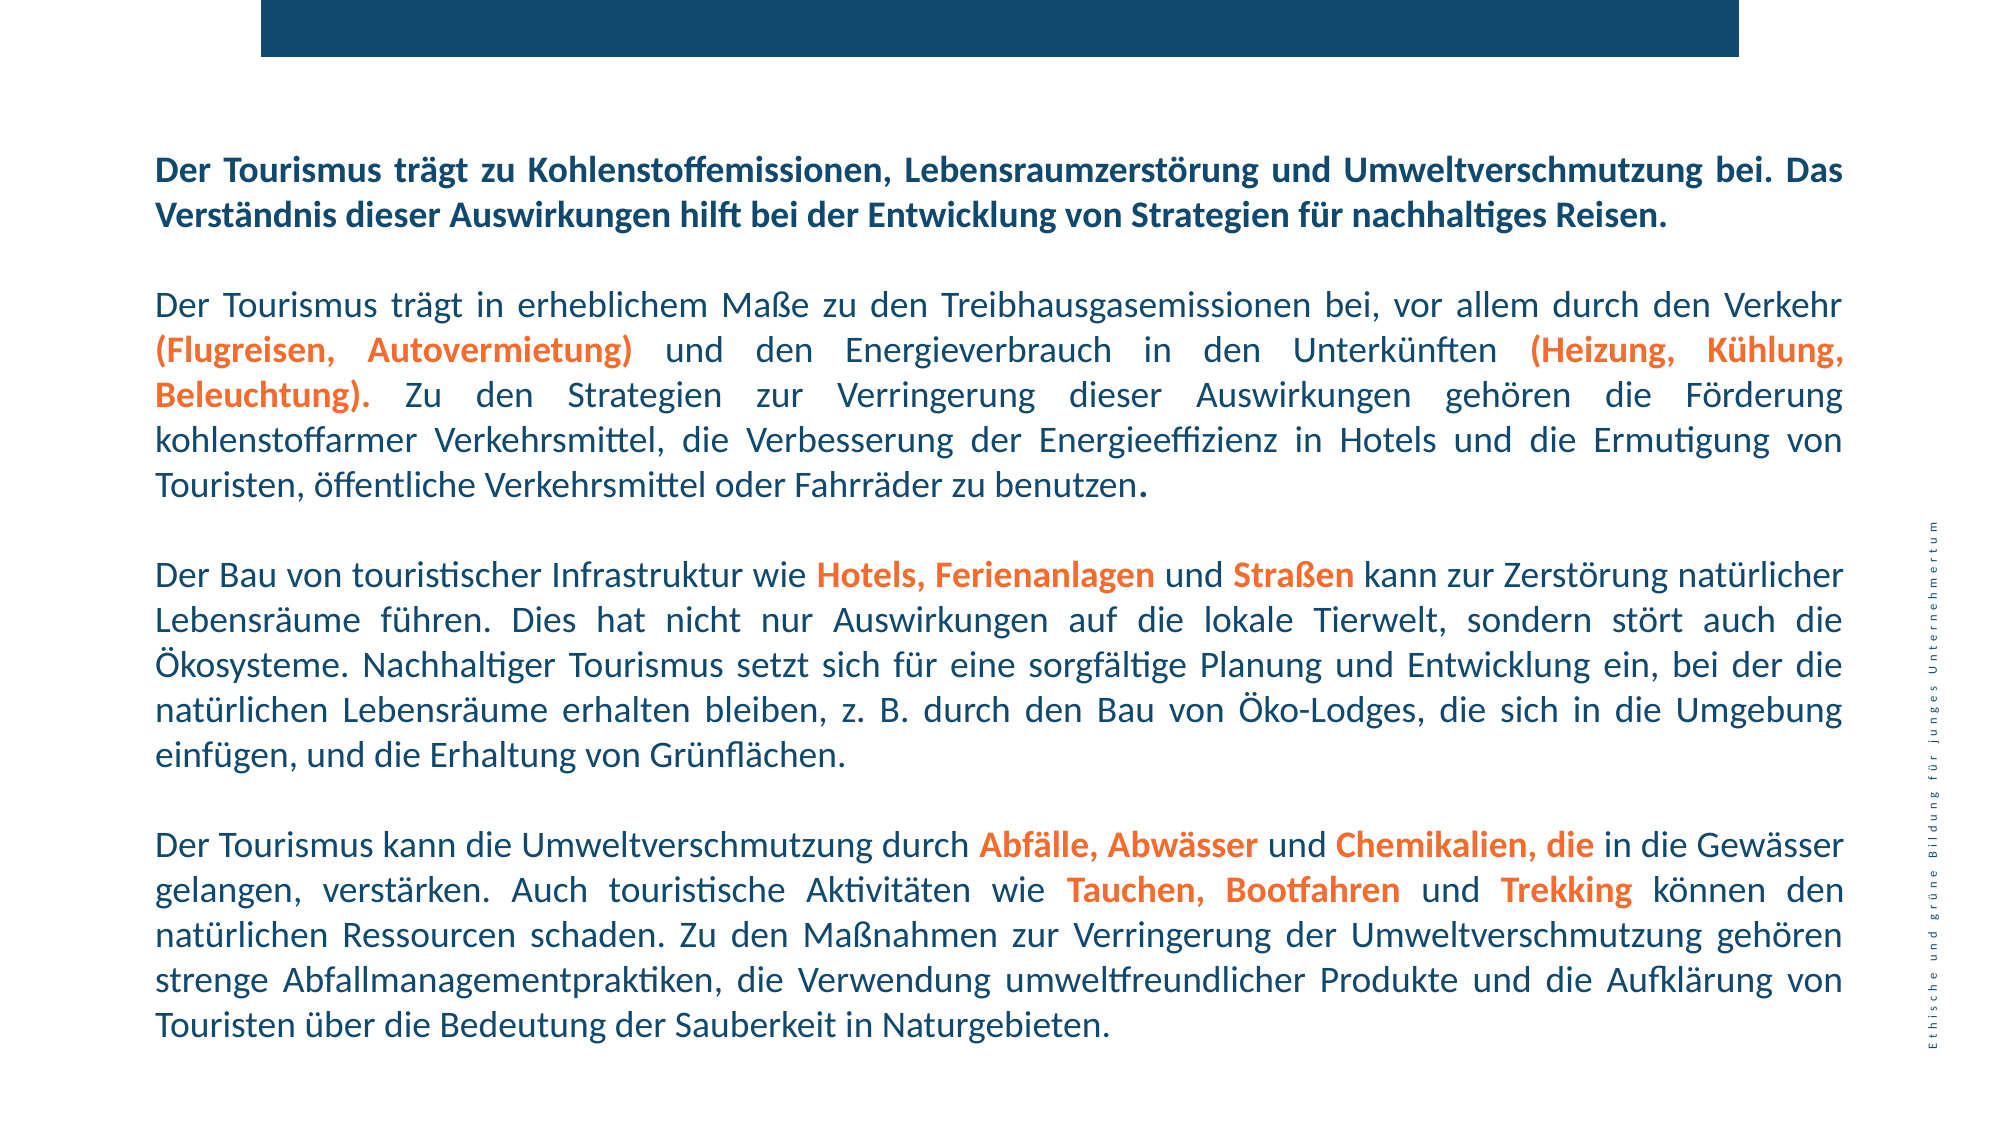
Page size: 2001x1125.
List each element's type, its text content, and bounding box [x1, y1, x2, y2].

list Der Tourismus trägt zu Kohlenstoffemissionen, Lebensraumzerstörung und Umweltverschmutzung bei. Das Verständnis dieser Auswirkungen hilft bei der Entwicklung von Strategien für nachhaltiges Reisen. Der Tourismus trägt in erheblichem Maße zu den Treibhausgasemissionen bei, vor allem durch den Verkehr (Flugreisen, Autovermietung) und den Energieverbrauch in den Unterkünften (Heizung, Kühlung, Beleuchtung). Zu den Strategien zur Verringerung dieser Auswirkungen gehören die Förderung kohlenstoffarmer Verkehrsmittel, die Verbesserung der Energieeffizienz in Hotels und die Ermutigung von Touristen, öffentliche Verkehrsmittel oder Fahrräder zu benutzen. Der Bau von touristischer Infrastruktur wie Hotels, Ferienanlagen und Straßen kann zur Zerstörung natürlicher Lebensräume führen. Dies hat nicht nur Auswirkungen auf die lokale Tierwelt, sondern stört auch die Ökosysteme. Nachhaltiger Tourismus setzt sich für eine sorgfältige Planung und Entwicklung ein, bei der die natürlichen Lebensräume erhalten bleiben, z. B. durch den Bau von Öko-Lodges, die sich in die Umgebung einfügen, und die Erhaltung von Grünflächen. Der Tourismus kann die Umweltverschmutzung durch Abfälle, Abwässer und Chemikalien, die in die Gewässer gelangen, verstärken. Auch touristische Aktivitäten wie Tauchen, Bootfahren und Trekking können den natürlichen Ressourcen schaden. Zu den Maßnahmen zur Verringerung der Umweltverschmutzung gehören strenge Abfallmanagementpraktiken, die Verwendung umweltfreundlicher Produkte und die Aufklärung von Touristen über die Bedeutung der Sauberkeit in Naturgebieten. [140, 137, 1860, 949]
